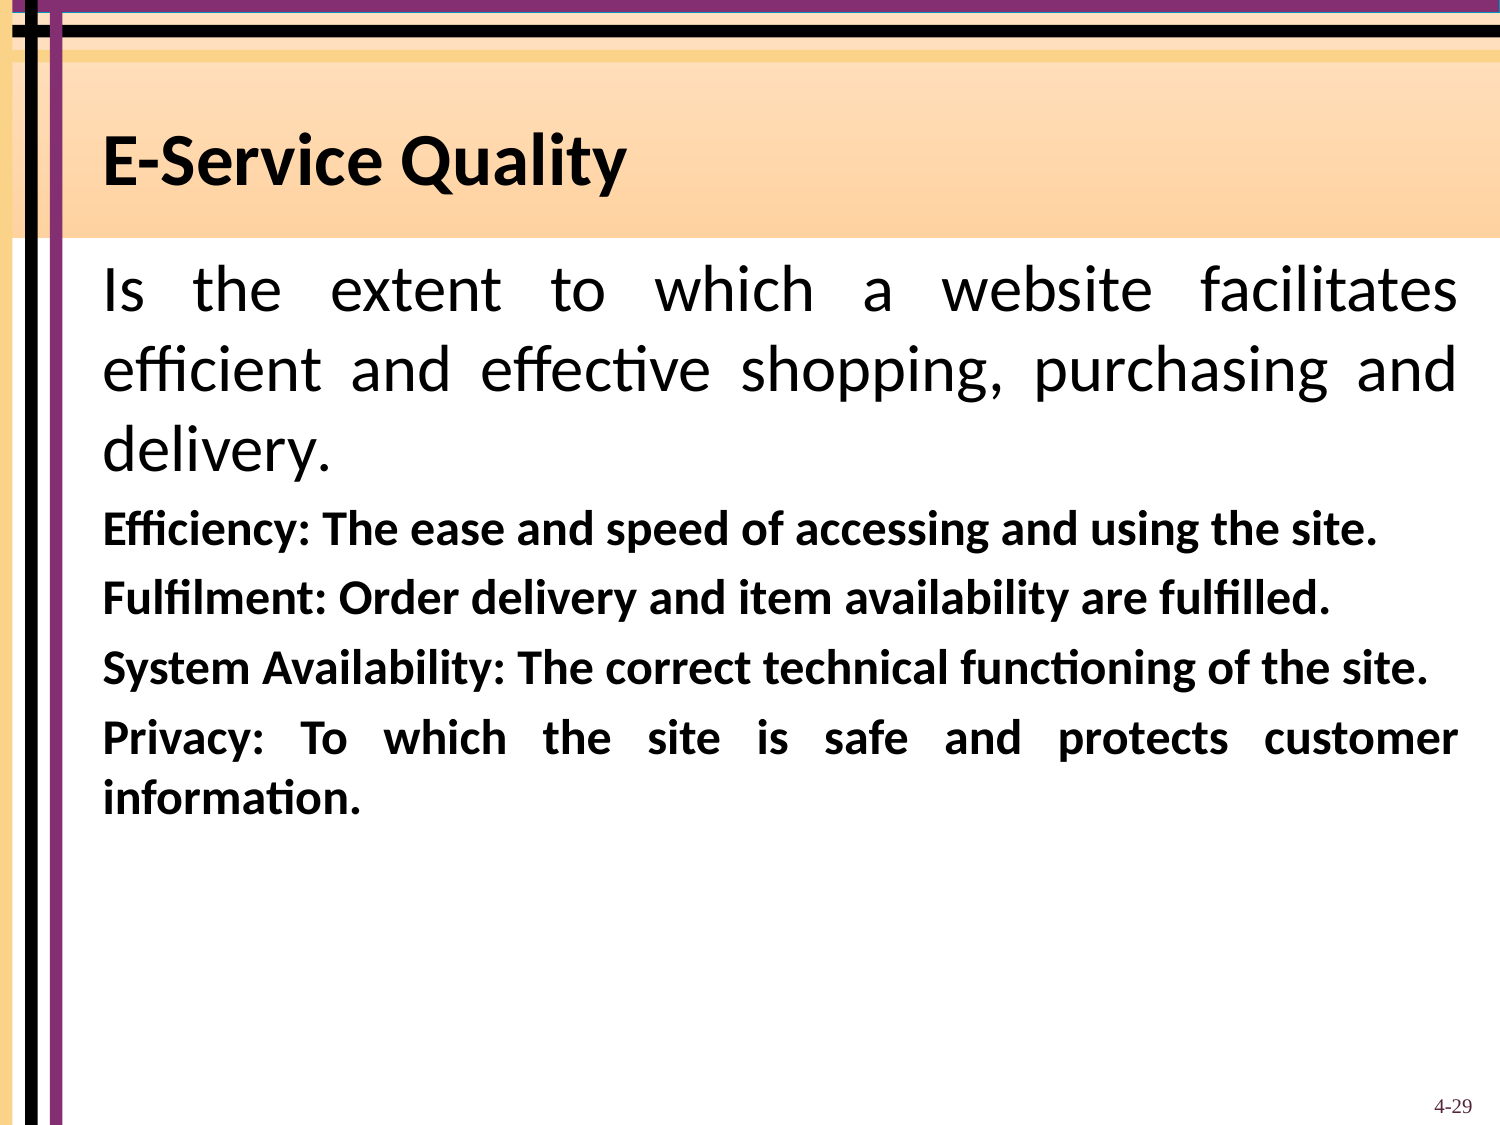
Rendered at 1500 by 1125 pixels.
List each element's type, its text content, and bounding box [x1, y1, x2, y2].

text_box 4-29 [1137, 1049, 1488, 1125]
title E-Service Quality [87, 87, 1476, 237]
list Is the extent to which a website facilitates efficient and effective shopping, purchasing and delivery. Efficiency: The ease and speed of accessing and using the site. Fulfilment: Order delivery and item availability are fulfilled. System Availability: The correct technical functioning of the site. Privacy: To which the site is safe and protects customer information. [87, 237, 1476, 1063]
